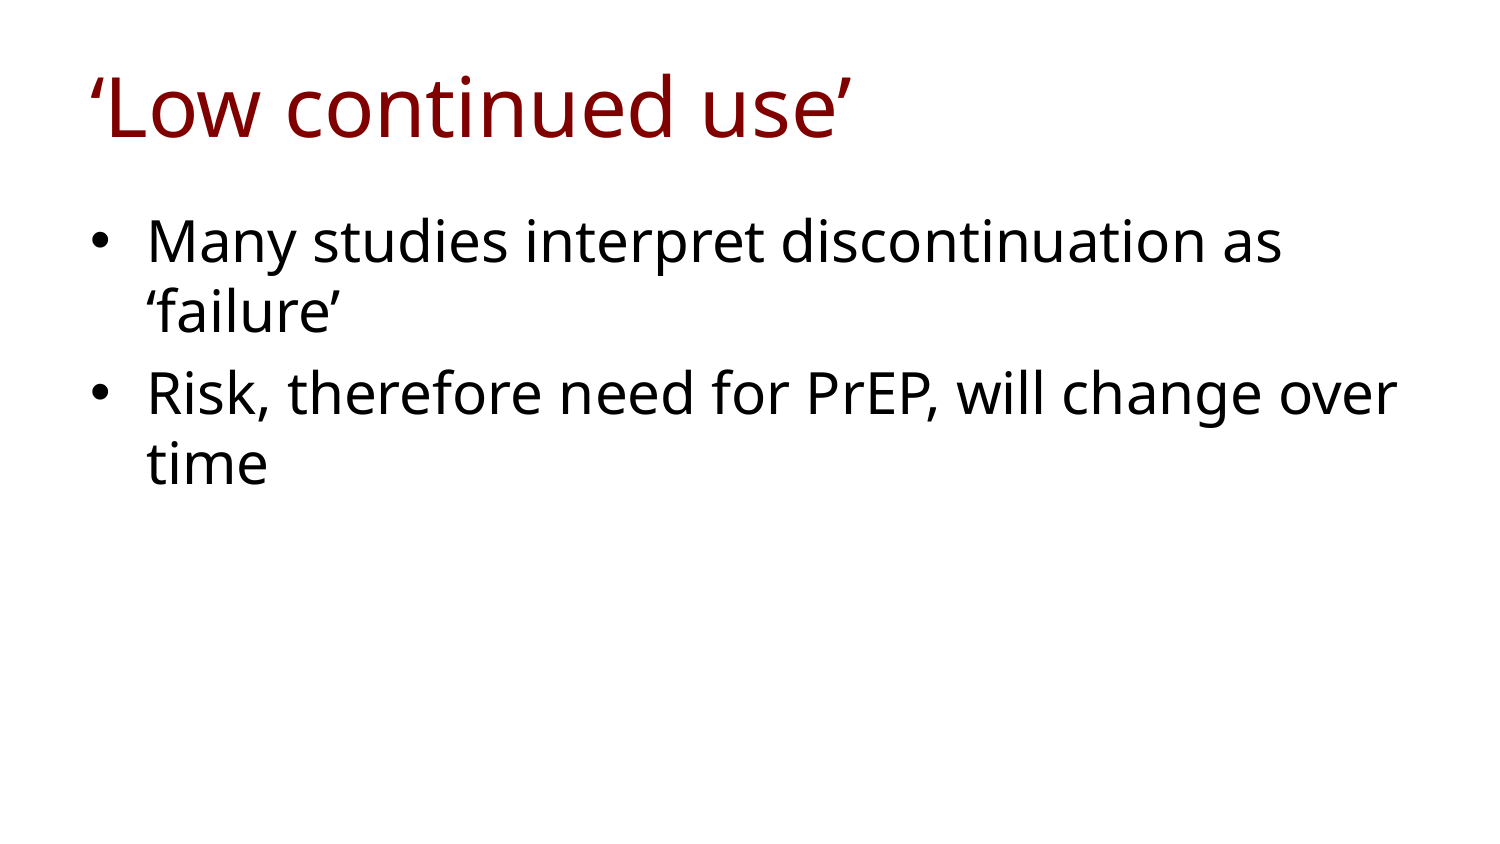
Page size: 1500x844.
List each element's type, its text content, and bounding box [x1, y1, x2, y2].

title ‘Low continued use’ [75, 33, 1425, 175]
list Many studies interpret discontinuation as ‘failure’ Risk, therefore need for PrEP, will change over time [75, 196, 1425, 754]
